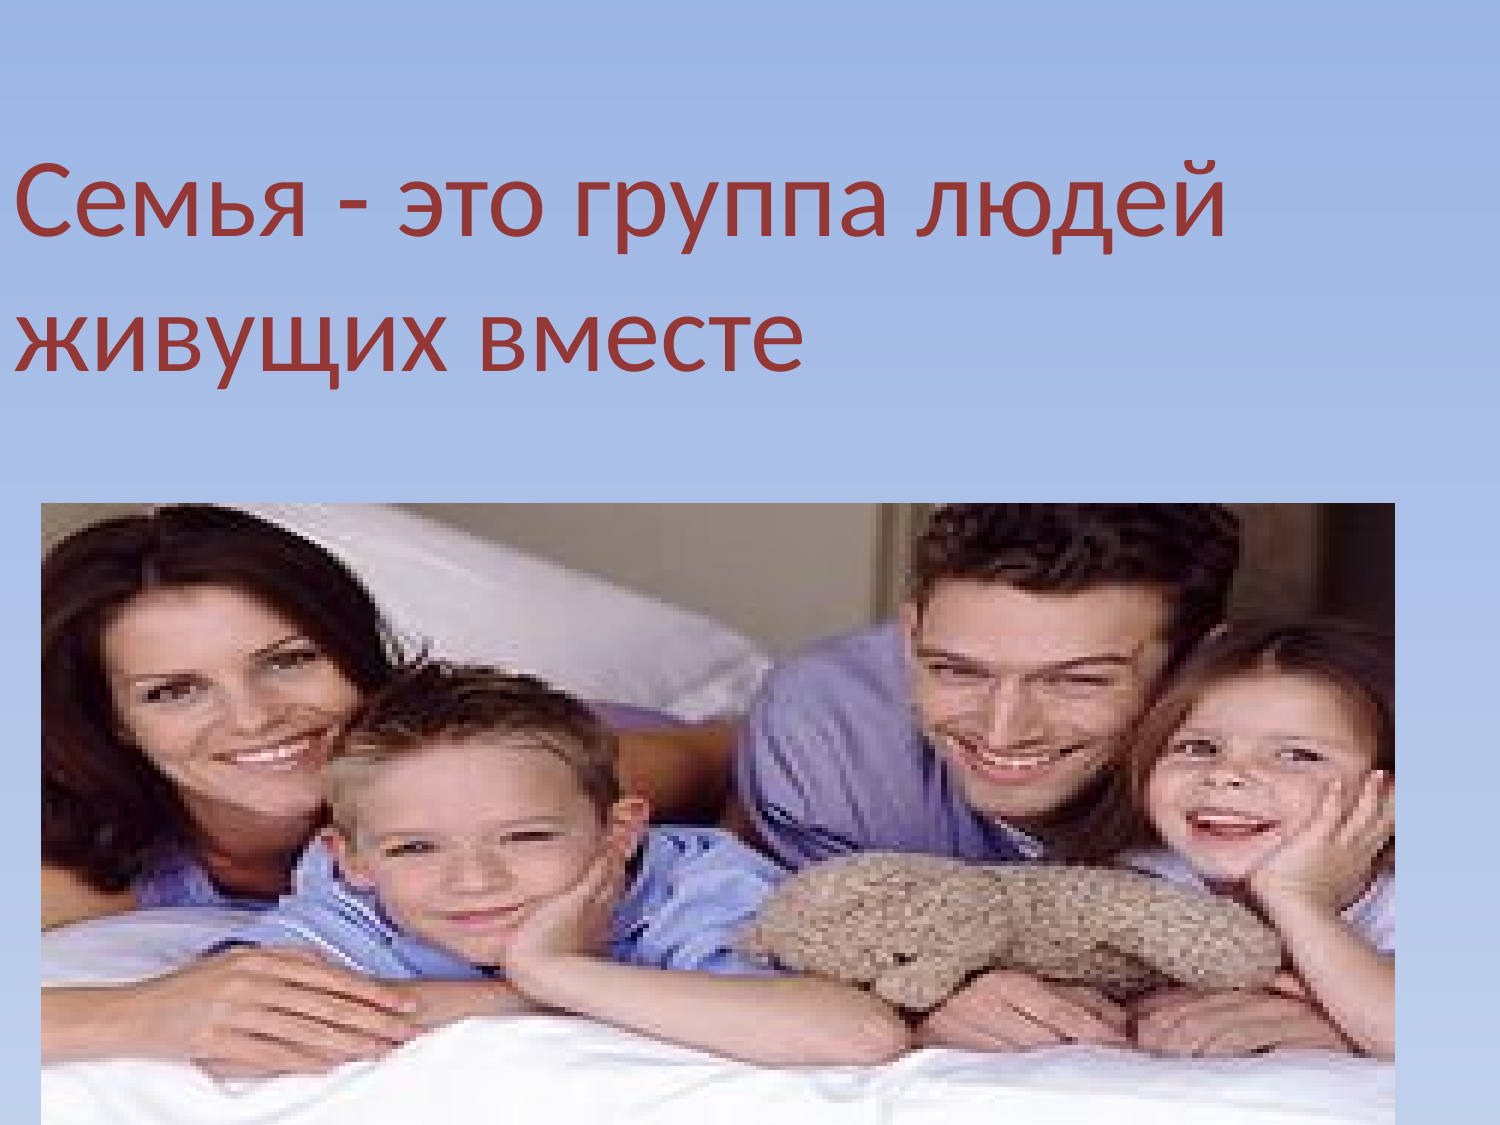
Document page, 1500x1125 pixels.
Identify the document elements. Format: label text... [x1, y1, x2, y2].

picture [40, 503, 1395, 1125]
text_box Семья - это группа людей живущих вместе [0, 116, 1500, 402]
